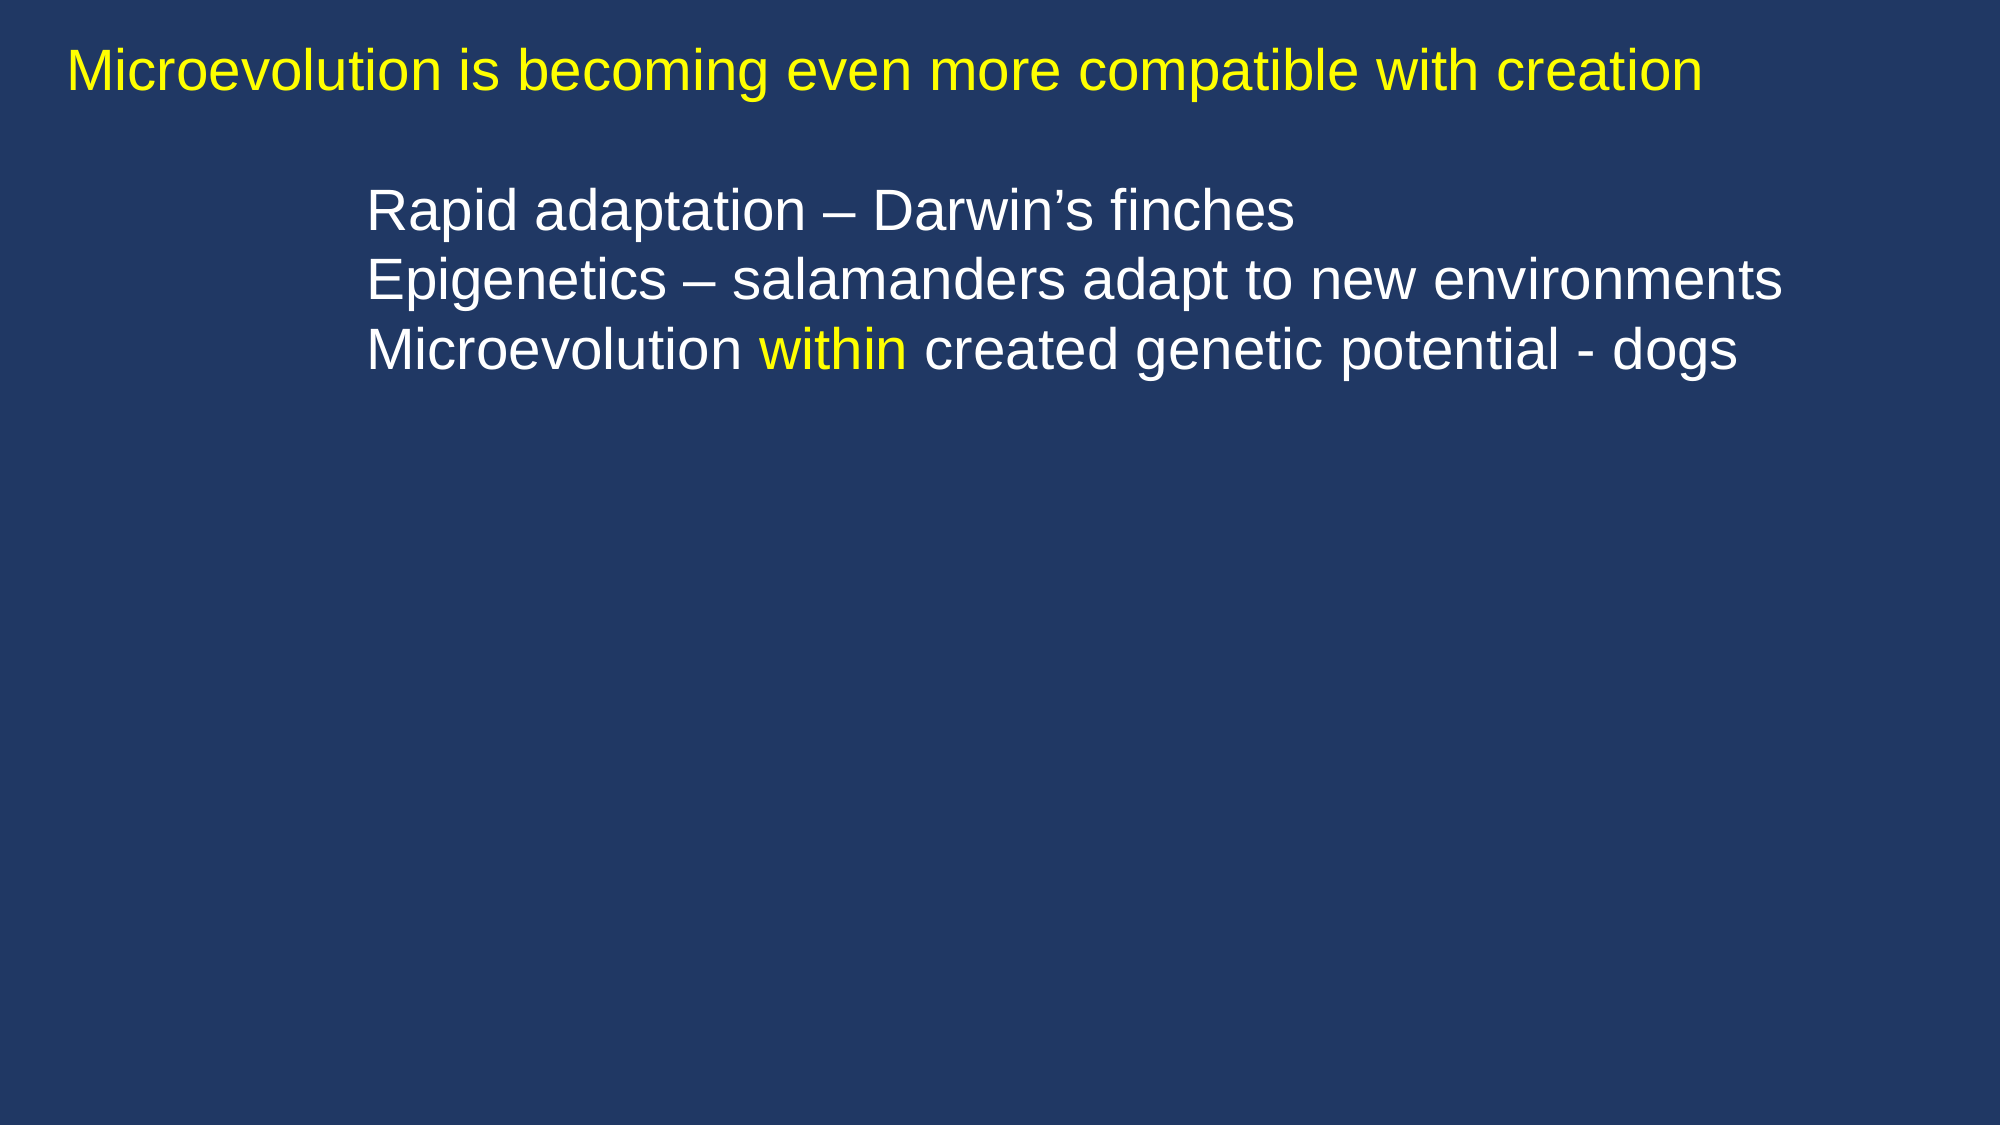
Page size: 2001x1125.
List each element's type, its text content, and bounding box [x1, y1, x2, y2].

text_box Microevolution is becoming even more compatible with creation Rapid adaptation – Darwin’s finches Epigenetics – salamanders adapt to new environments Microevolution within created genetic potential - dogs [51, 24, 1924, 669]
